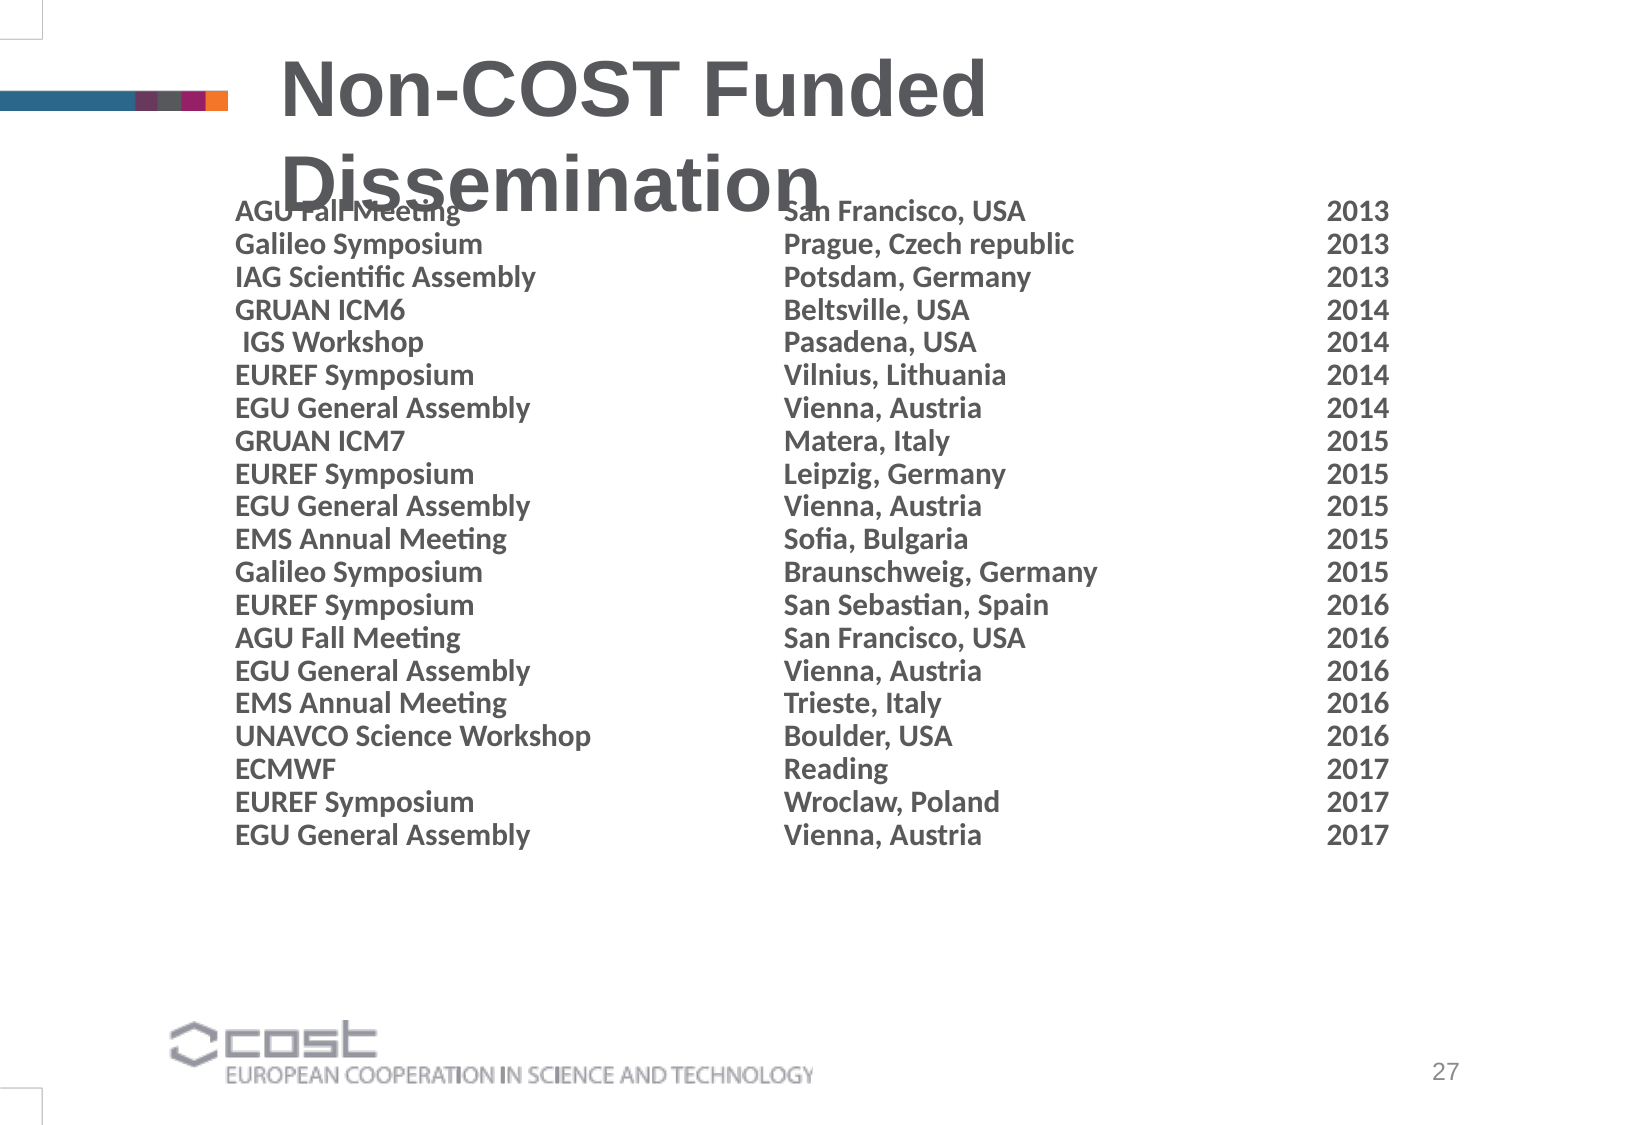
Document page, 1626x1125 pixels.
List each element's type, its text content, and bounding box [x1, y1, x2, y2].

table_cell San Francisco, USA [782, 623, 1174, 656]
table_cell EGU General Assembly [234, 656, 782, 689]
table_cell 2017 [1174, 787, 1391, 820]
table_header 2013 [1174, 196, 1391, 229]
table_cell Wroclaw, Poland [782, 787, 1174, 820]
table_cell 2013 [1174, 229, 1391, 262]
table_cell Vienna, Austria [782, 393, 1174, 426]
table_cell Leipzig, Germany [782, 459, 1174, 492]
table_header San Francisco, USA [782, 196, 1174, 229]
table_cell Vilnius, Lithuania [782, 360, 1174, 393]
table_cell EUREF Symposium [234, 459, 782, 492]
table_cell Vienna, Austria [782, 820, 1174, 853]
table_cell 2017 [1174, 754, 1391, 787]
table_cell AGU Fall Meeting [234, 623, 782, 656]
table_cell 2015 [1174, 459, 1391, 492]
table_cell ECMWF [234, 754, 782, 787]
table_cell 2013 [1174, 262, 1391, 295]
table_cell Trieste, Italy [782, 689, 1174, 722]
table_header AGU Fall Meeting [234, 196, 782, 229]
table_cell 2015 [1174, 525, 1391, 557]
table_cell 2016 [1174, 590, 1391, 623]
table_cell Matera, Italy [782, 426, 1174, 459]
table_cell San Sebastian, Spain [782, 590, 1174, 623]
table_cell EMS Annual Meeting [234, 525, 782, 557]
table_cell EMS Annual Meeting [234, 689, 782, 722]
table_cell 2015 [1174, 426, 1391, 459]
table_cell Prague, Czech republic [782, 229, 1174, 262]
table_cell 2014 [1174, 393, 1391, 426]
table_cell Galileo Symposium [234, 229, 782, 262]
table_cell GRUAN ICM6 [234, 295, 782, 328]
table_cell IAG Scientific Assembly [234, 262, 782, 295]
table_cell IGS Workshop [234, 328, 782, 360]
table_cell UNAVCO Science Workshop [234, 722, 782, 754]
table_cell GRUAN ICM7 [234, 426, 782, 459]
table_cell Beltsville, USA [782, 295, 1174, 328]
table_cell 2014 [1174, 360, 1391, 393]
table_cell Sofia, Bulgaria [782, 525, 1174, 557]
table_cell 2017 [1174, 820, 1391, 853]
table_cell 2015 [1174, 492, 1391, 525]
table_cell Potsdam, Germany [782, 262, 1174, 295]
table_cell 2016 [1174, 689, 1391, 722]
table_cell Galileo Symposium [234, 557, 782, 590]
table_cell Braunschweig, Germany [782, 557, 1174, 590]
table_cell 2015 [1174, 557, 1391, 590]
table_cell EUREF Symposium [234, 787, 782, 820]
table_cell EUREF Symposium [234, 360, 782, 393]
table_cell EGU General Assembly [234, 820, 782, 853]
table_cell 2016 [1174, 623, 1391, 656]
table_cell Boulder, USA [782, 722, 1174, 754]
table_cell Pasadena, USA [782, 328, 1174, 360]
table_cell 2016 [1174, 656, 1391, 689]
table_cell 2016 [1174, 722, 1391, 754]
table_cell 2014 [1174, 295, 1391, 328]
slide_number 27 [1373, 1040, 1476, 1101]
table_cell EGU General Assembly [234, 393, 782, 426]
table_cell EUREF Symposium [234, 590, 782, 623]
table_cell EGU General Assembly [234, 492, 782, 525]
table_cell Vienna, Austria [782, 492, 1174, 525]
table_cell 2014 [1174, 328, 1391, 360]
table_cell Vienna, Austria [782, 656, 1174, 689]
table_cell Reading [782, 754, 1174, 787]
list Non-COST Funded Dissemination [265, 29, 1569, 169]
